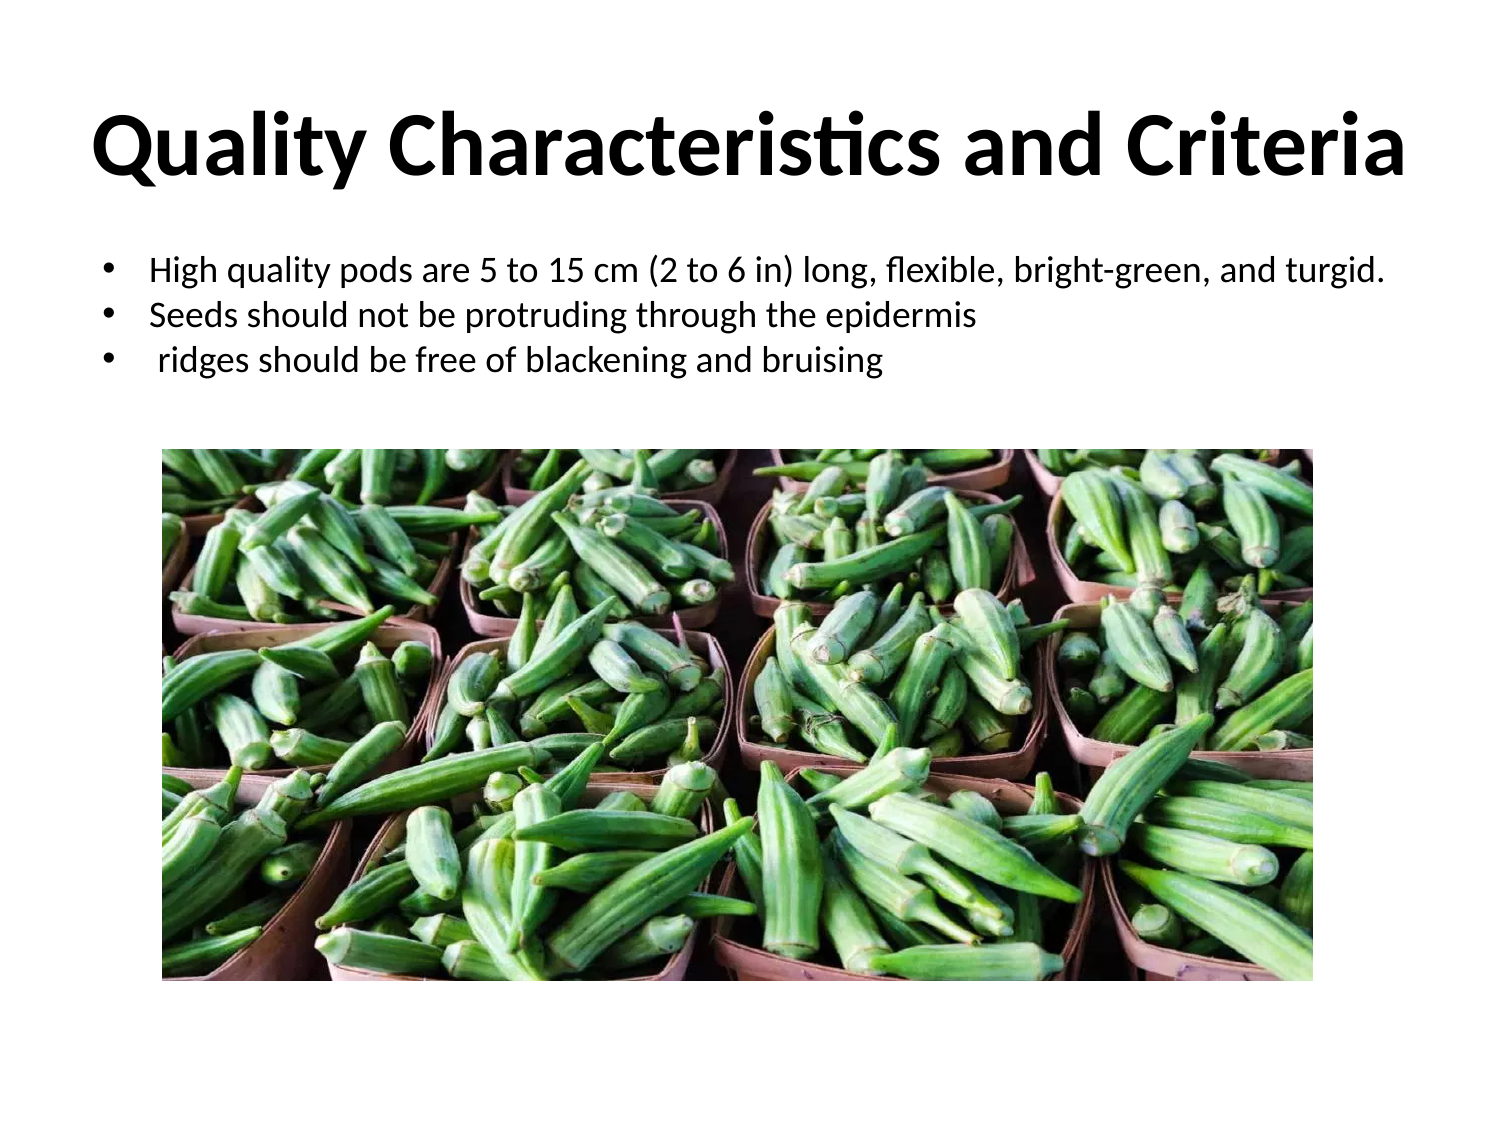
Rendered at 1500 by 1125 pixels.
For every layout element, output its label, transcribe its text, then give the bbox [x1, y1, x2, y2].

title Quality Characteristics and Criteria [75, 45, 1425, 233]
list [162, 449, 1313, 982]
text_box High quality pods are 5 to 15 cm (2 to 6 in) long, flexible, bright-green, and turgid. Seeds should not be protruding through the epidermis ridges should be free of blackening and bruising [87, 237, 1500, 388]
